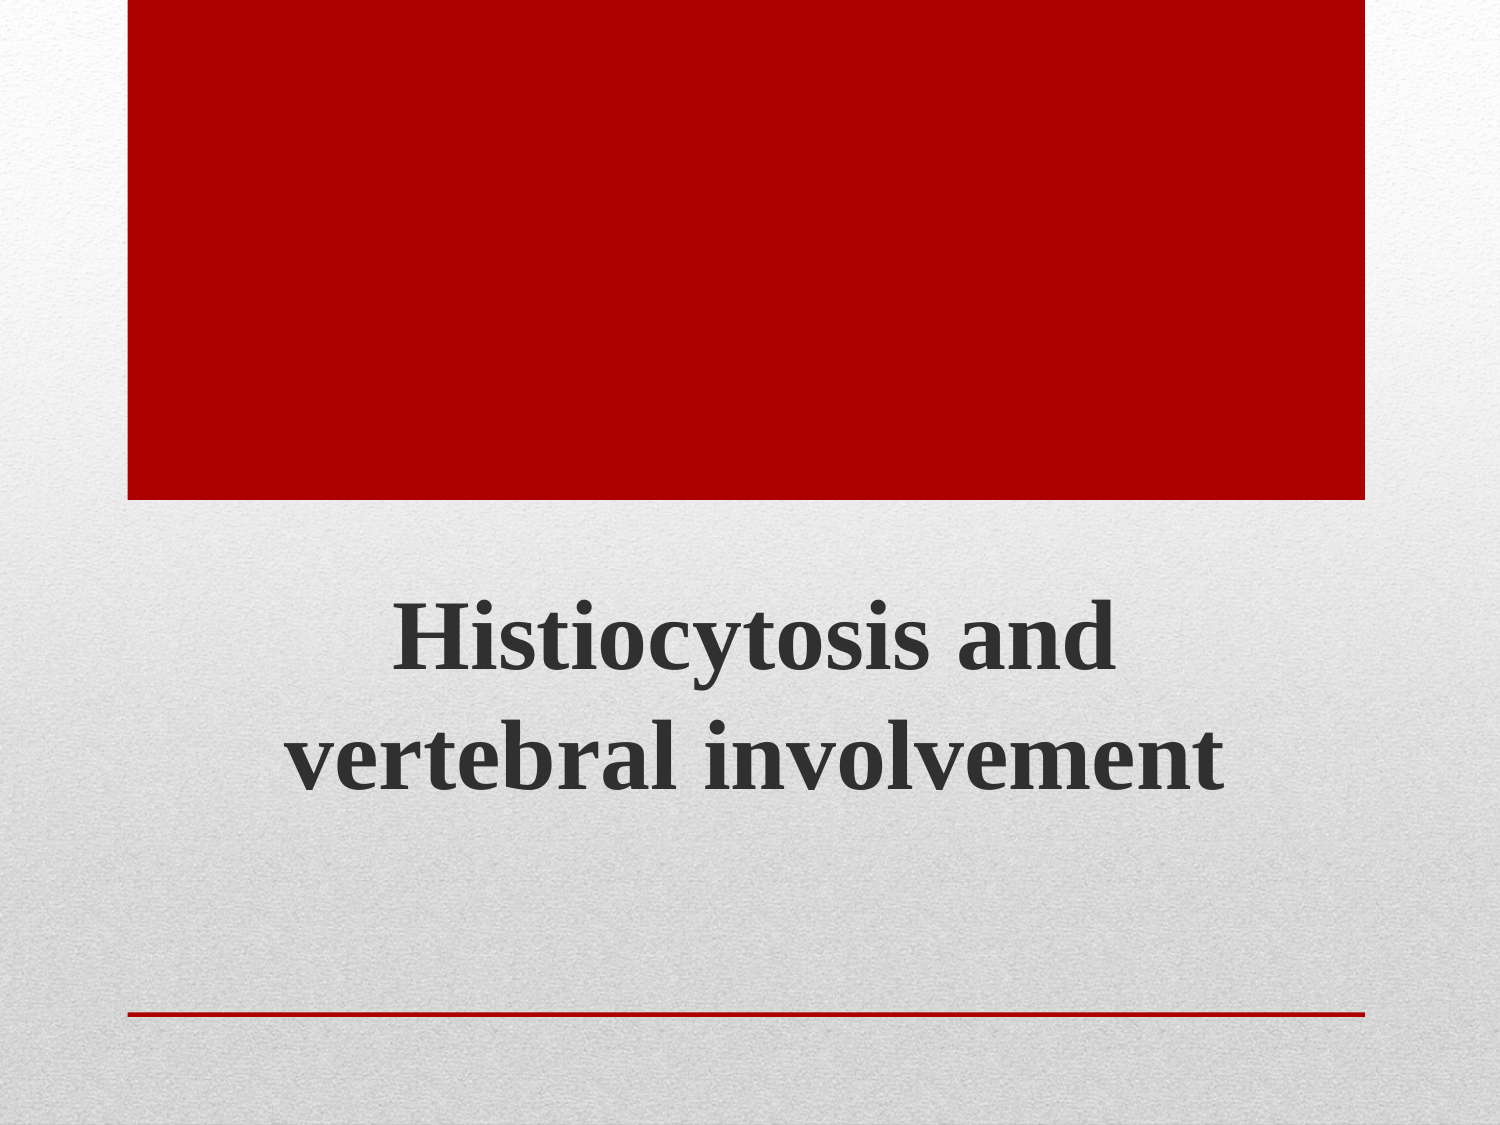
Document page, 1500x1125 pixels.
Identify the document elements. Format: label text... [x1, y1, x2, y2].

subtitle Histiocytosis and vertebral involvement [230, 562, 1281, 902]
